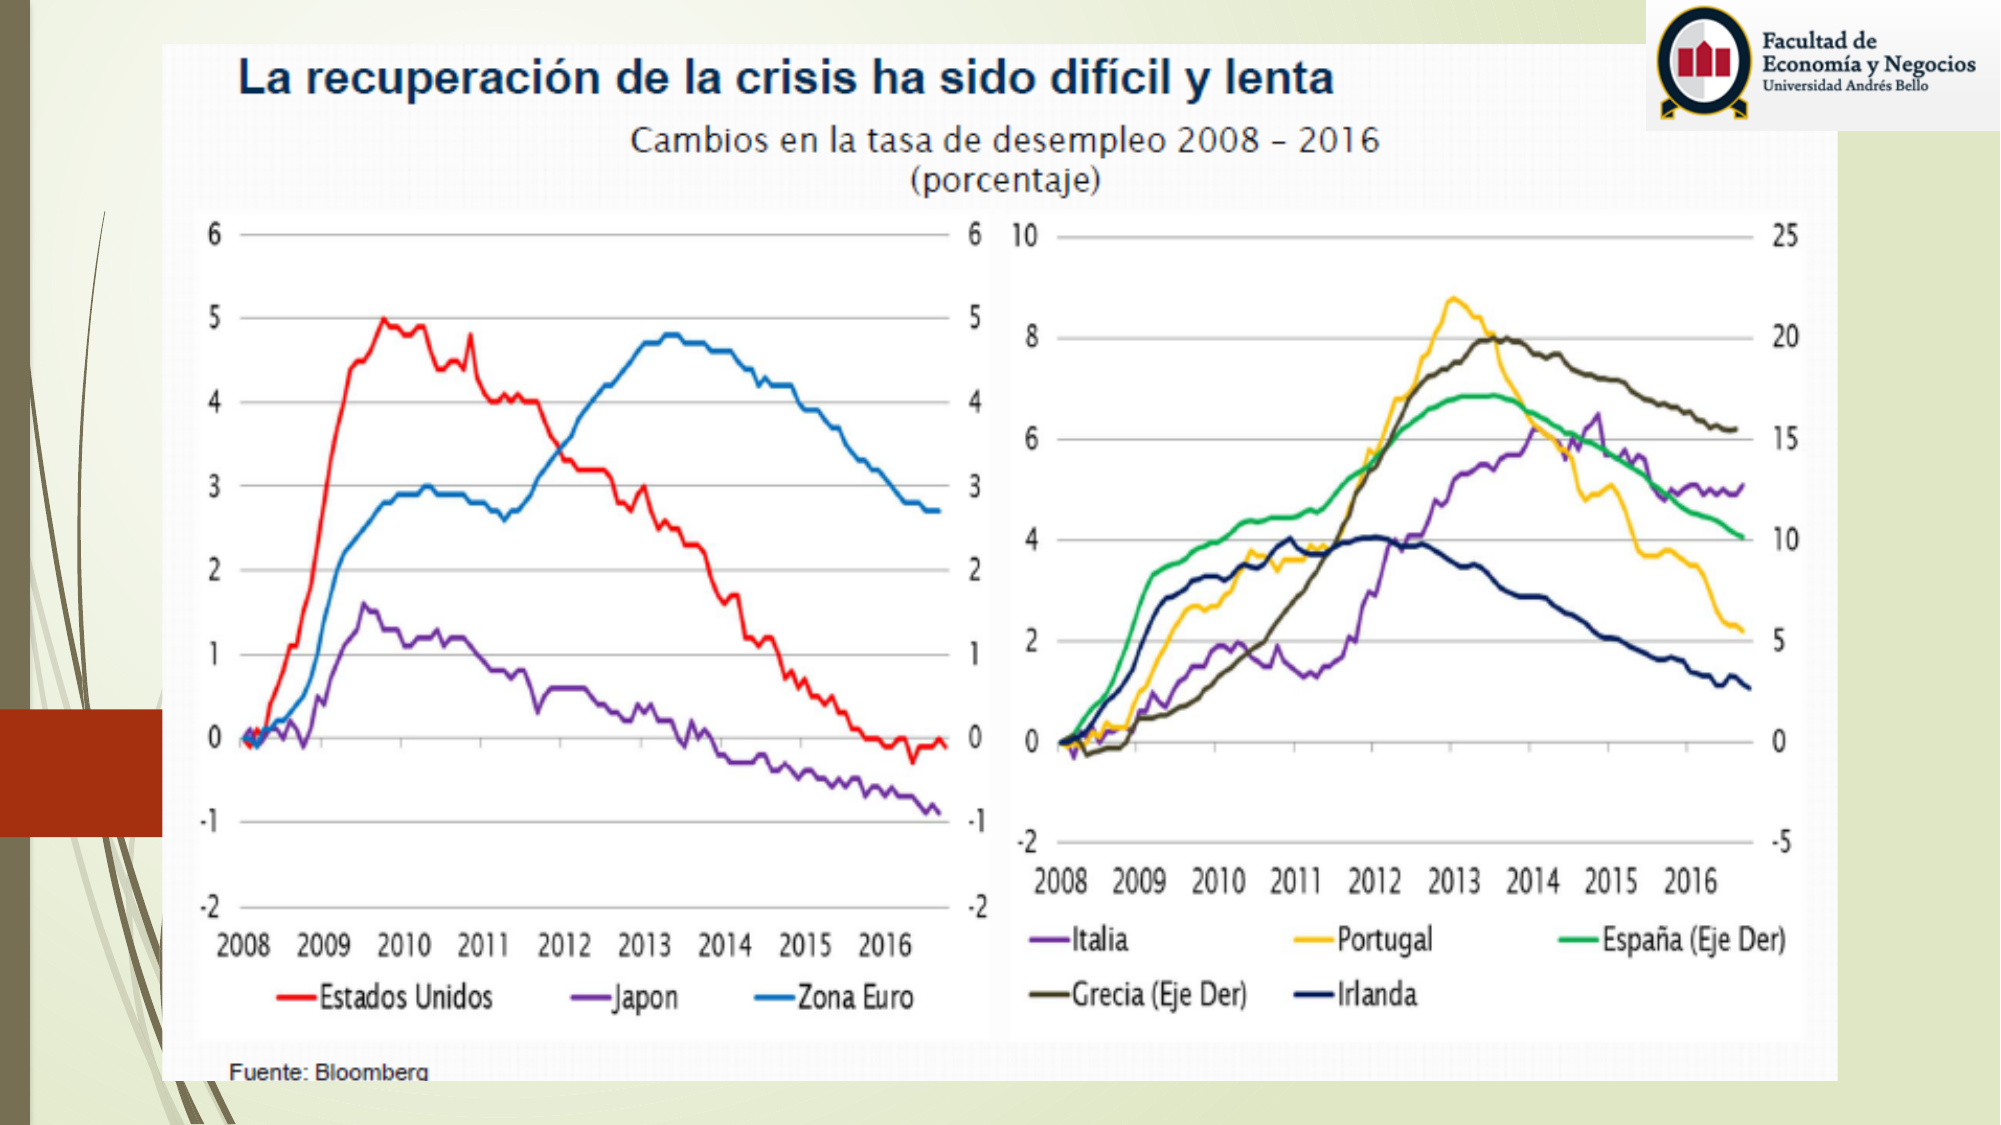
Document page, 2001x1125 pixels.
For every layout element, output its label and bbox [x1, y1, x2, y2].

picture [162, 0, 2000, 1081]
